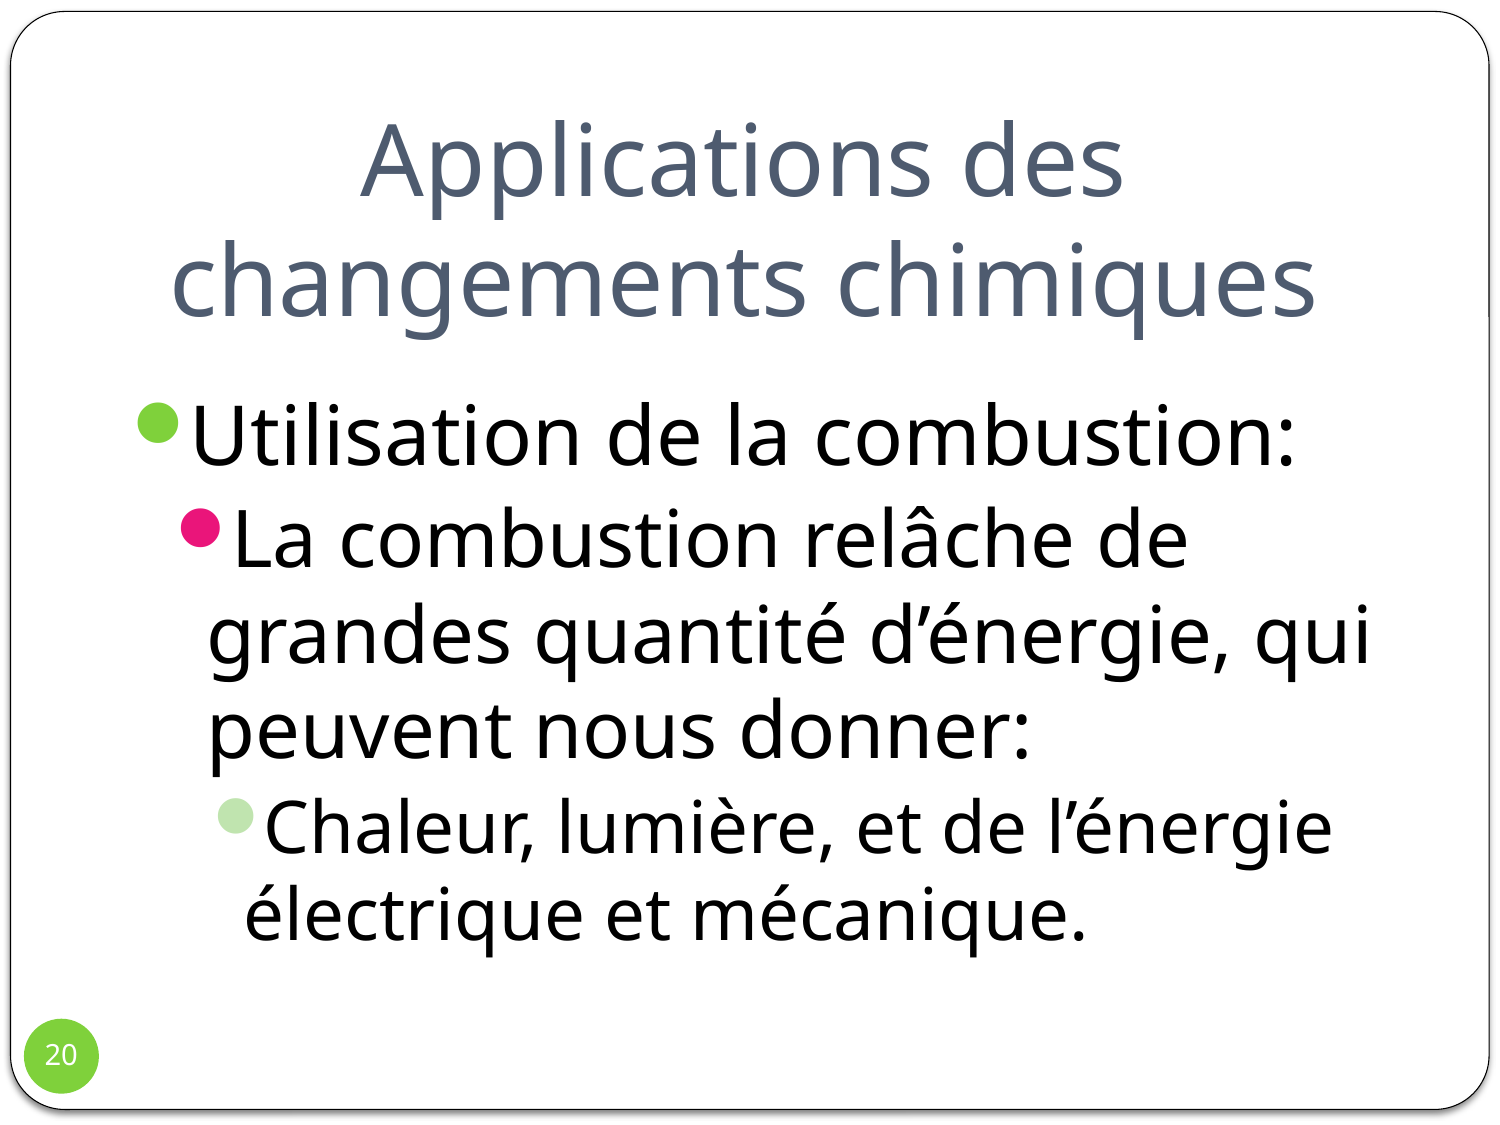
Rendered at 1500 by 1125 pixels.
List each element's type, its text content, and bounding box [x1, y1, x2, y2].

list Utilisation de la combustion: La combustion relâche de grandes quantité d’énergie, qui peuvent nous donner: Chaleur, lumière, et de l’énergie électrique et mécanique. [117, 375, 1393, 1090]
slide_number 20 [23, 1018, 99, 1094]
title Applications des changements chimiques [35, 45, 1454, 352]
